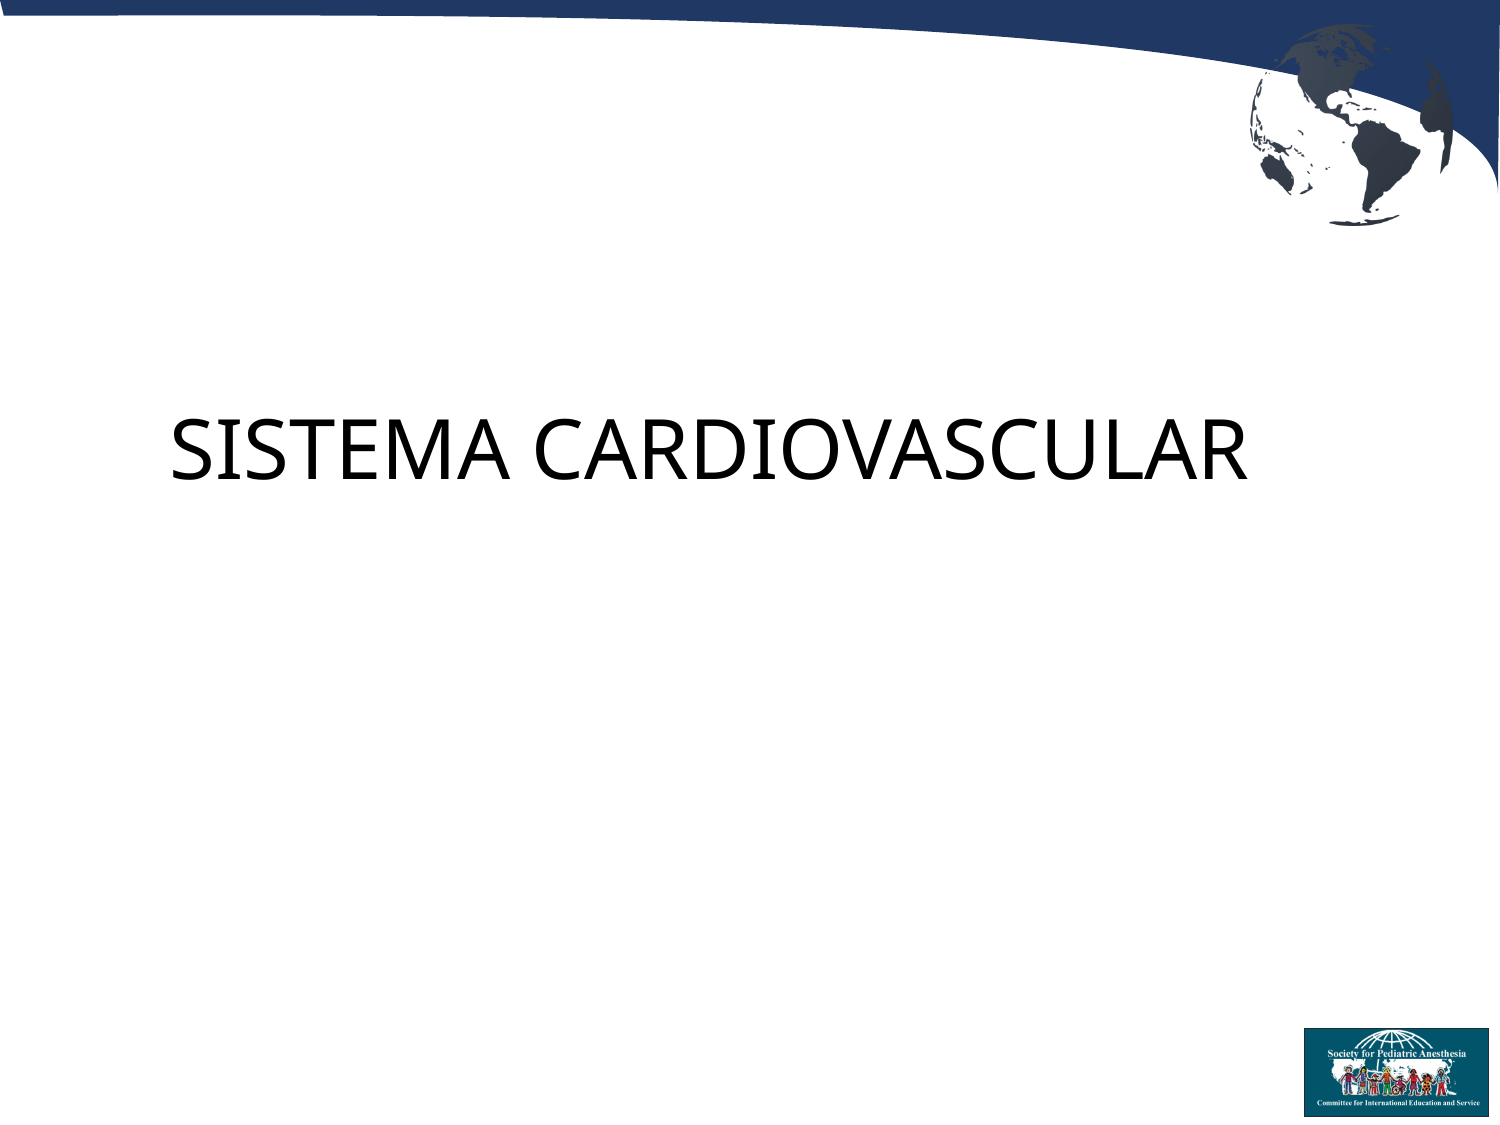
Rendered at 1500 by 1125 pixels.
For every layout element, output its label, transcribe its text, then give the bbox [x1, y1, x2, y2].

picture [1445, 1051, 1465, 1063]
picture [1332, 1050, 1456, 1096]
picture [1403, 1051, 1411, 1056]
picture [1367, 1029, 1408, 1042]
picture [1426, 1101, 1440, 1105]
picture [1343, 1051, 1353, 1056]
title SISTEMA CARDIOVASCULAR [75, 387, 1425, 617]
picture [1444, 1101, 1454, 1105]
